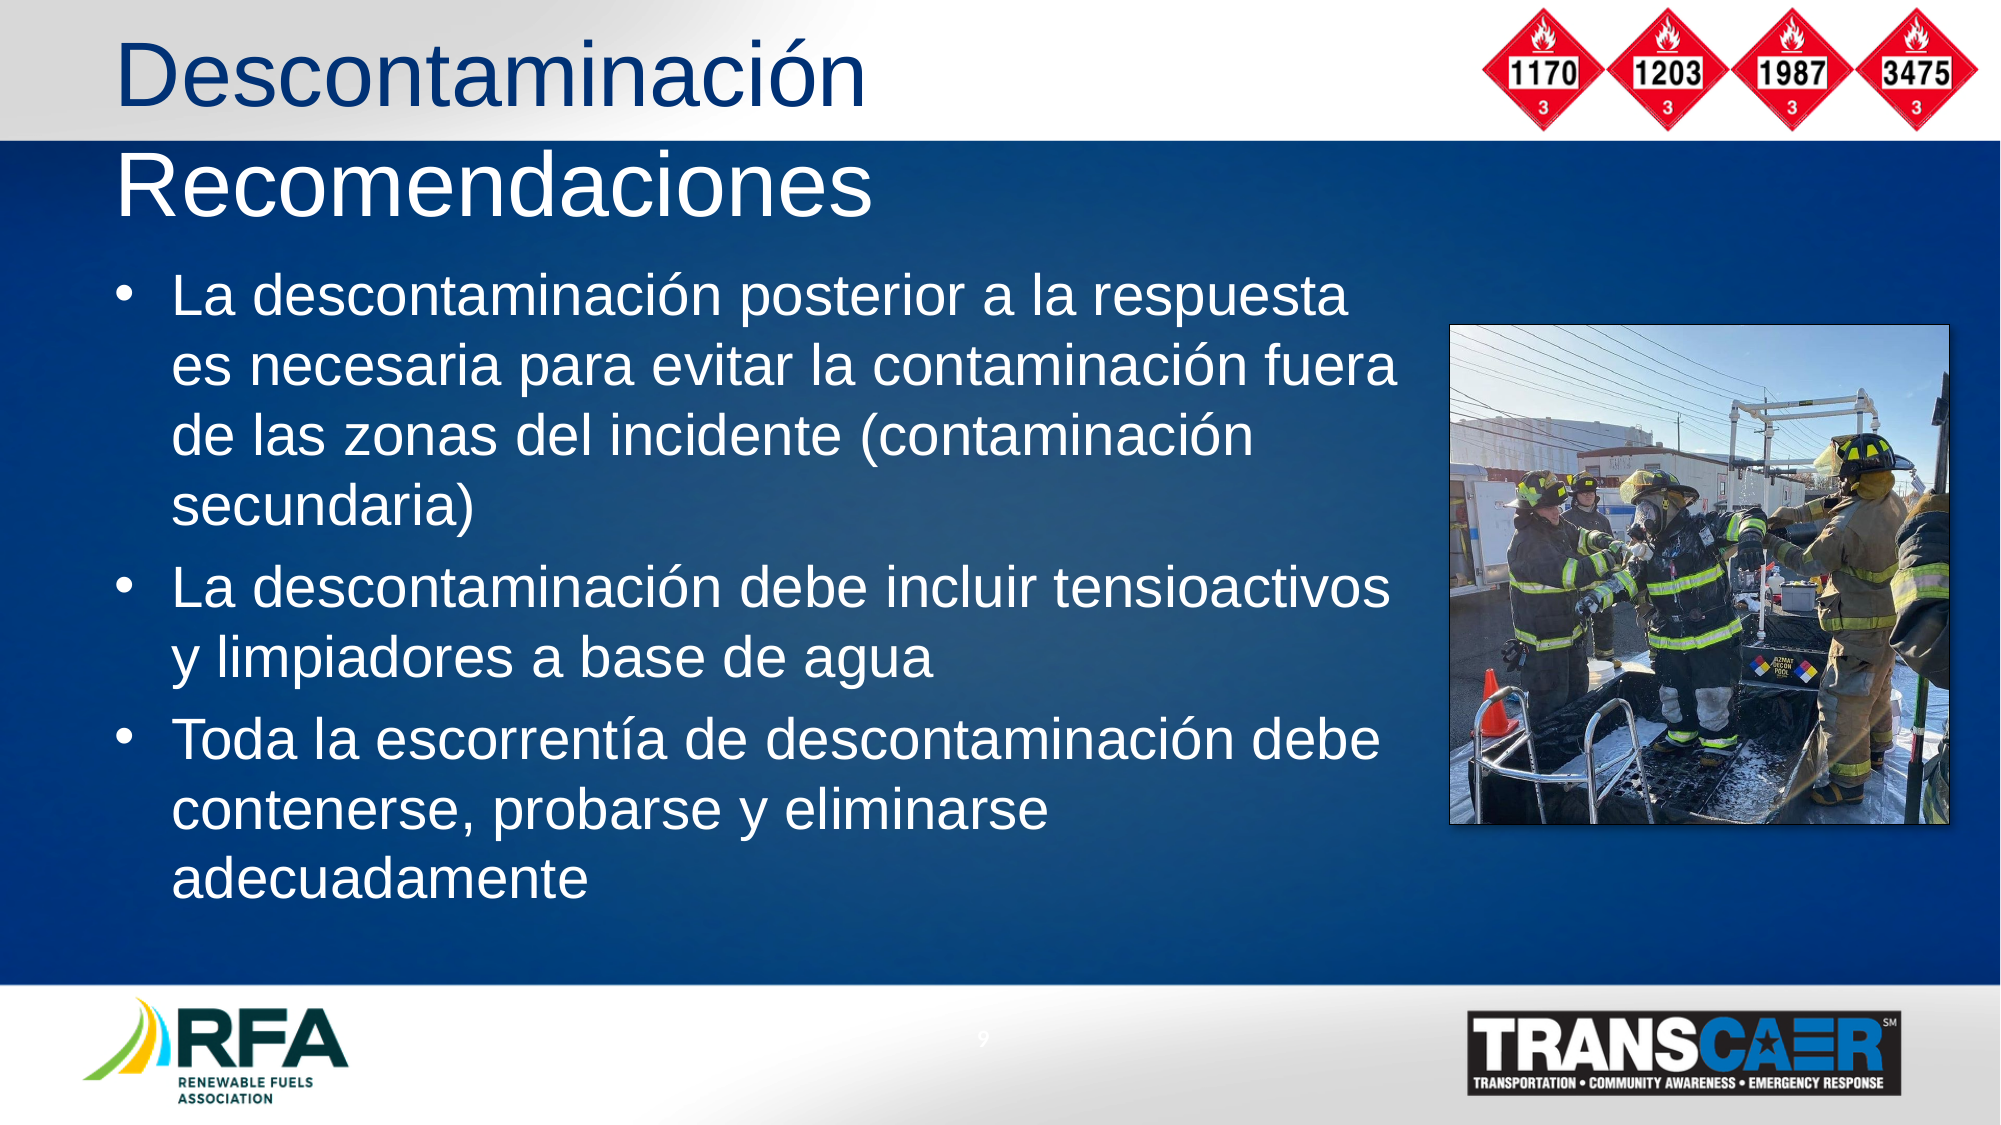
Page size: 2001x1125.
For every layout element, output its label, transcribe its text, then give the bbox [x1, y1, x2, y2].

title Descontaminación Recomendaciones [99, 0, 1900, 250]
list La descontaminación posterior a la respuesta es necesaria para evitar la contaminación fuera de las zonas del incidente (contaminación secundaria) La descontaminación debe incluir tensioactivos y limpiadores a base de agua Toda la escorrentía de descontaminación debe contenerse, probarse y eliminarse adecuadamente [99, 249, 1438, 993]
picture [0, 0, 2001, 1125]
